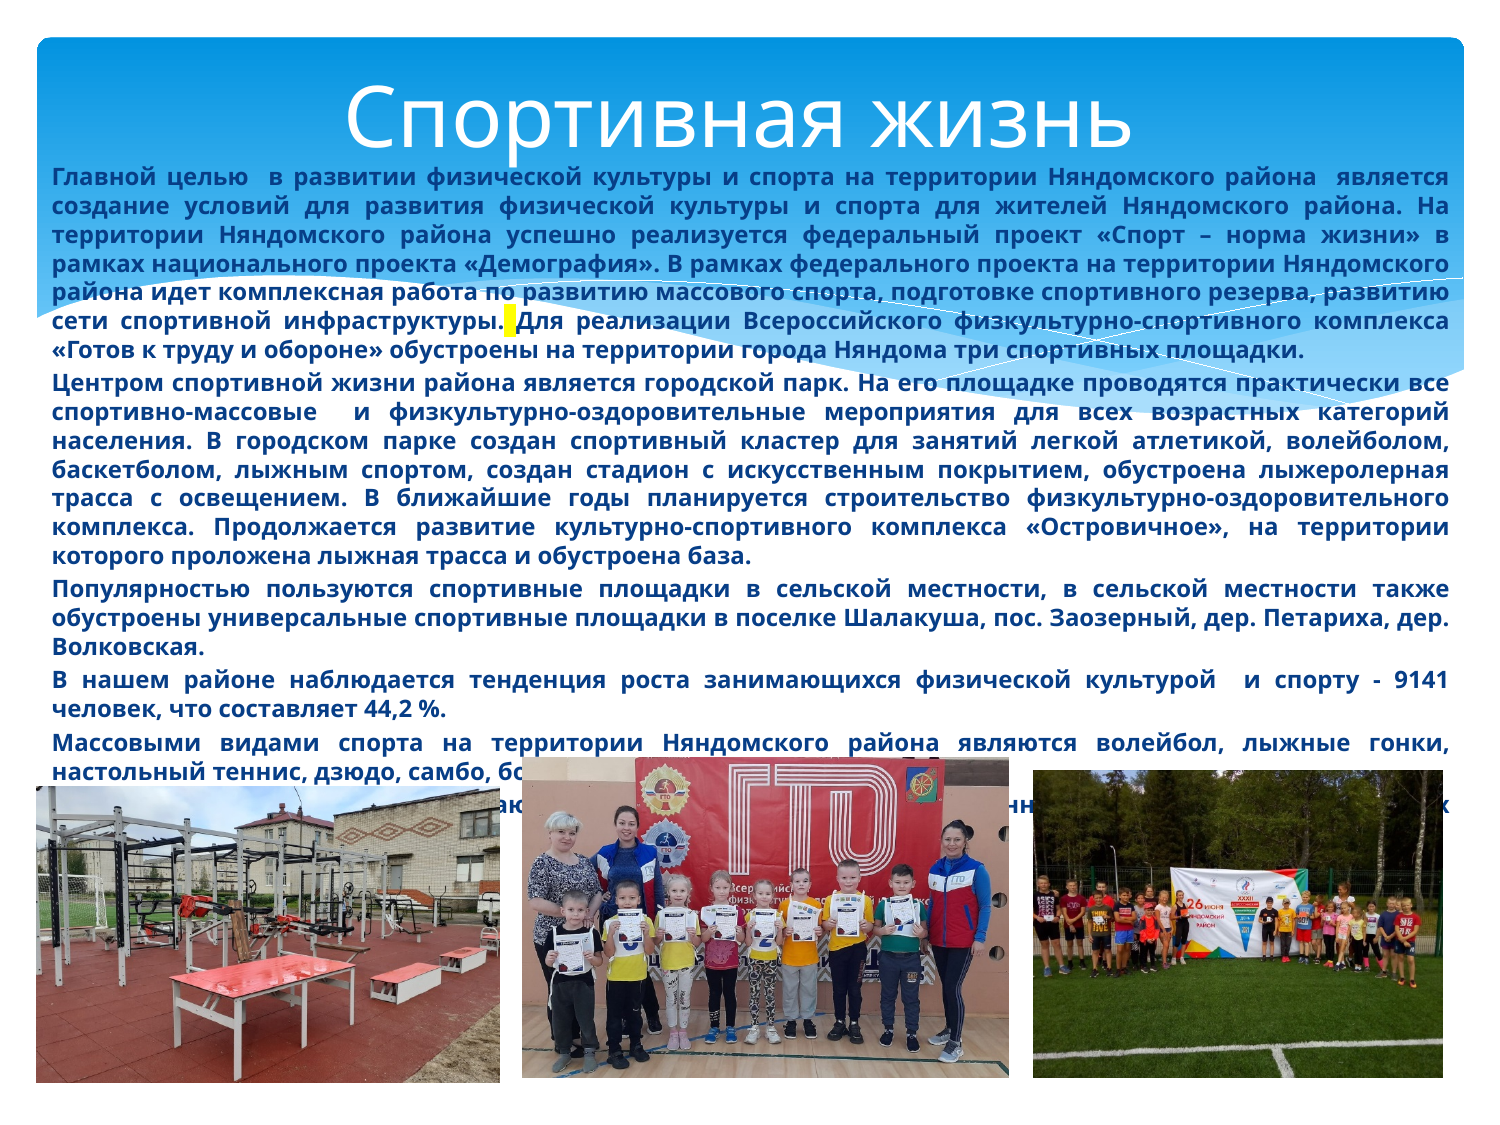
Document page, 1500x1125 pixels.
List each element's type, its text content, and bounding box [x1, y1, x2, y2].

picture [36, 786, 500, 1083]
picture [1033, 770, 1443, 1078]
list Главной целью в развитии физической культуры и спорта на территории Няндомского района является создание условий для развития физической культуры и спорта для жителей Няндомского района. На территории Няндомского района успешно реализуется федеральный проект «Спорт – норма жизни» в рамках национального проекта «Демография». В рамках федерального проекта на территории Няндомского района идет комплексная работа по развитию массового спорта, подготовке спортивного резерва, развитию сети спортивной инфраструктуры. Для реализации Всероссийского физкультурно-спортивного комплекса «Готов к труду и обороне» обустроены на территории города Няндома три спортивных площадки. Центром спортивной жизни района является городской парк. На его площадке проводятся практически все спортивно-массовые и физкультурно-оздоровительные мероприятия для всех возрастных категорий населения. В городском парке создан спортивный кластер для занятий легкой атлетикой, волейболом, баскетболом, лыжным спортом, создан стадион с искусственным покрытием, обустроена лыжеролерная трасса с освещением. В ближайшие годы планируется строительство физкультурно-оздоровительного комплекса. Продолжается развитие культурно-спортивного комплекса «Островичное», на территории которого проложена лыжная трасса и обустроена база. Популярностью пользуются спортивные площадки в сельской местности, в сельской местности также обустроены универсальные спортивные площадки в поселке Шалакуша, пос. Заозерный, дер. Петариха, дер. Волковская. В нашем районе наблюдается тенденция роста занимающихся физической культурой и спорту - 9141 человек, что составляет 44,2 %. Массовыми видами спорта на территории Няндомского района являются волейбол, лыжные гонки, настольный теннис, дзюдо, самбо, бокс, футбол. Няндомские спортсмены показывают блестящие результаты в межрайонных, областных и всероссийских соревнованиях. [36, 154, 1465, 898]
picture [522, 757, 1009, 1078]
title Спортивная жизнь [64, 54, 1415, 173]
